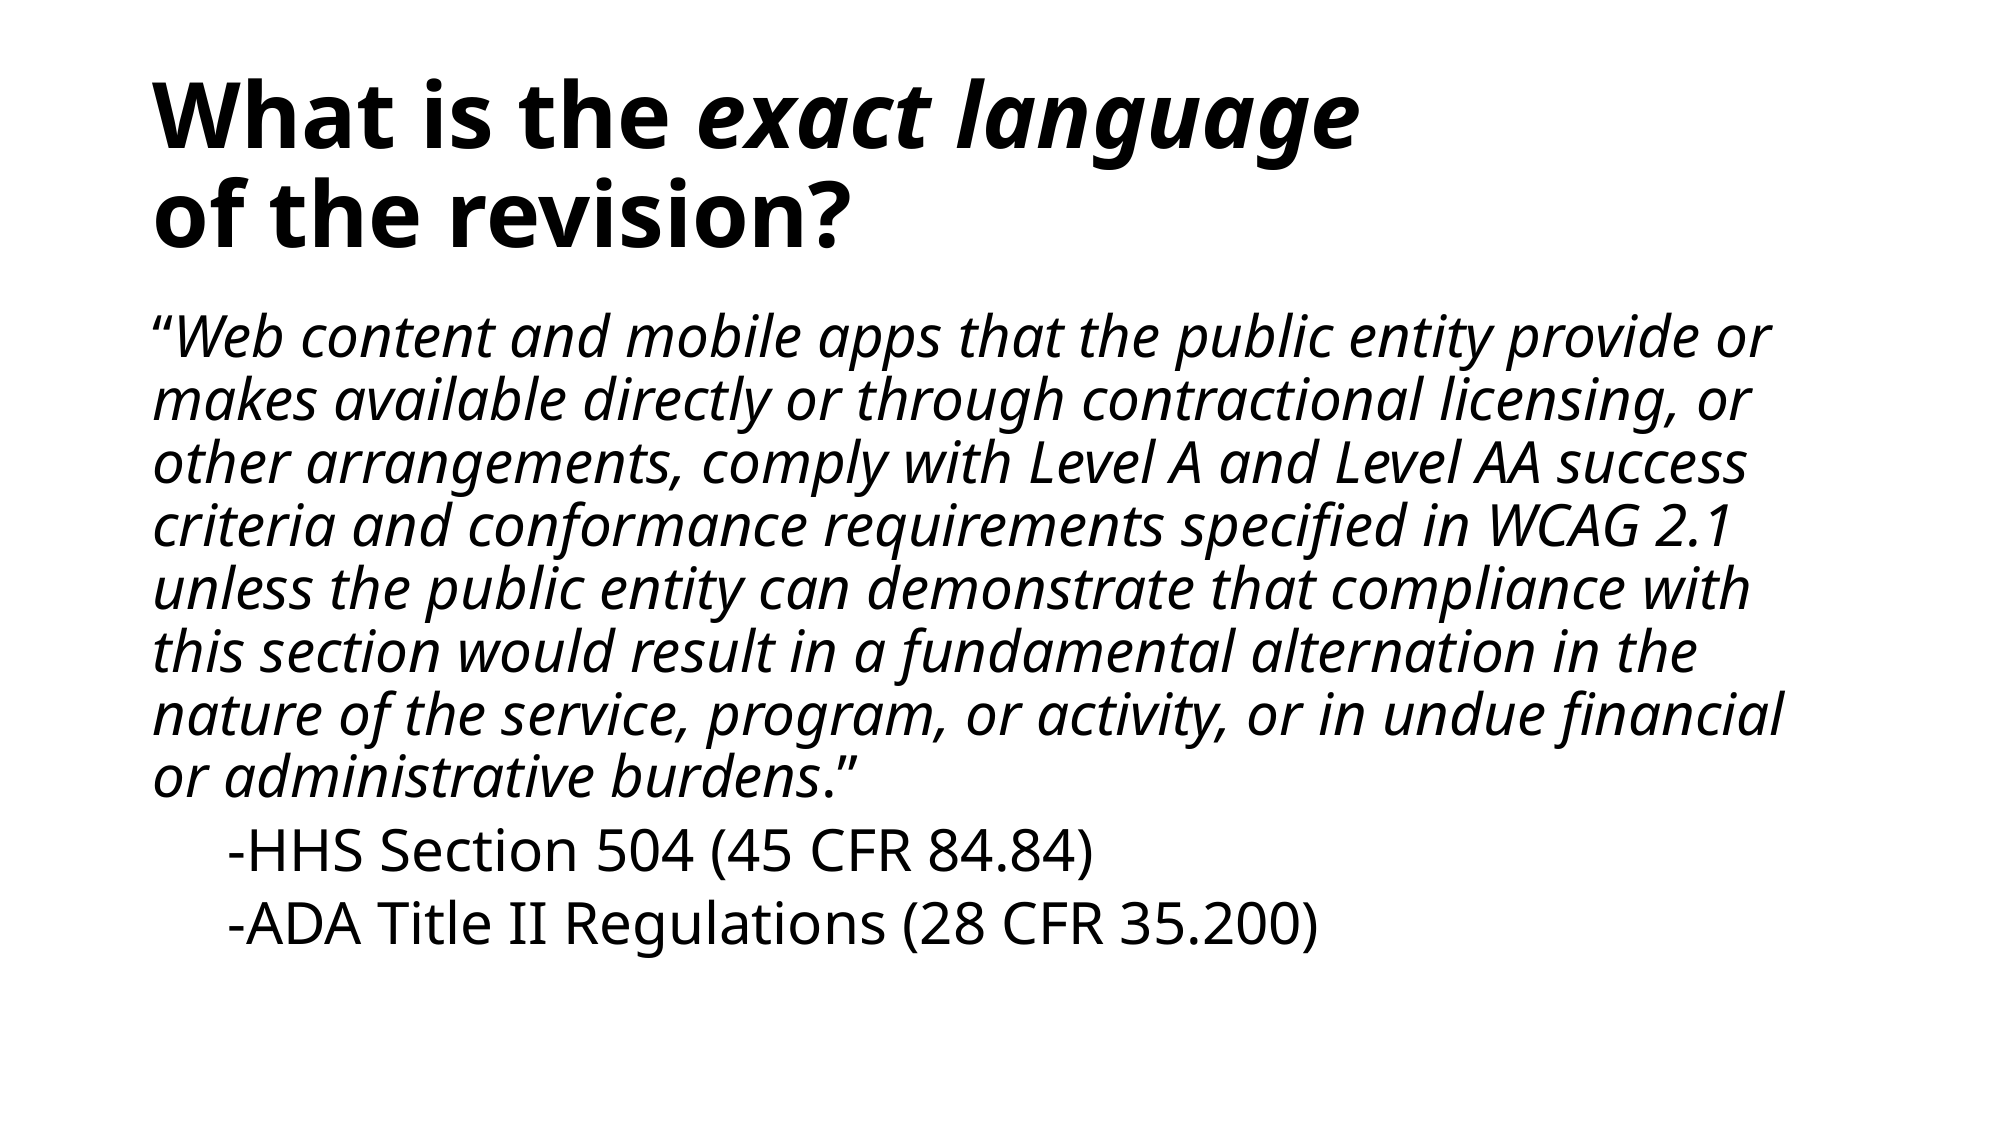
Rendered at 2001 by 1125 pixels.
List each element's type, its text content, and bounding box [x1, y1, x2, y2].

title What is the exact language of the revision? [137, 59, 1863, 278]
list “Web content and mobile apps that the public entity provide or makes available directly or through contractional licensing, or other arrangements, comply with Level A and Level AA success criteria and conformance requirements specified in WCAG 2.1 unless the public entity can demonstrate that compliance with this section would result in a fundamental alternation in the nature of the service, program, or activity, or in undue financial or administrative burdens.” -HHS Section 504 (45 CFR 84.84) -ADA Title II Regulations (28 CFR 35.200) [137, 299, 1863, 1014]
